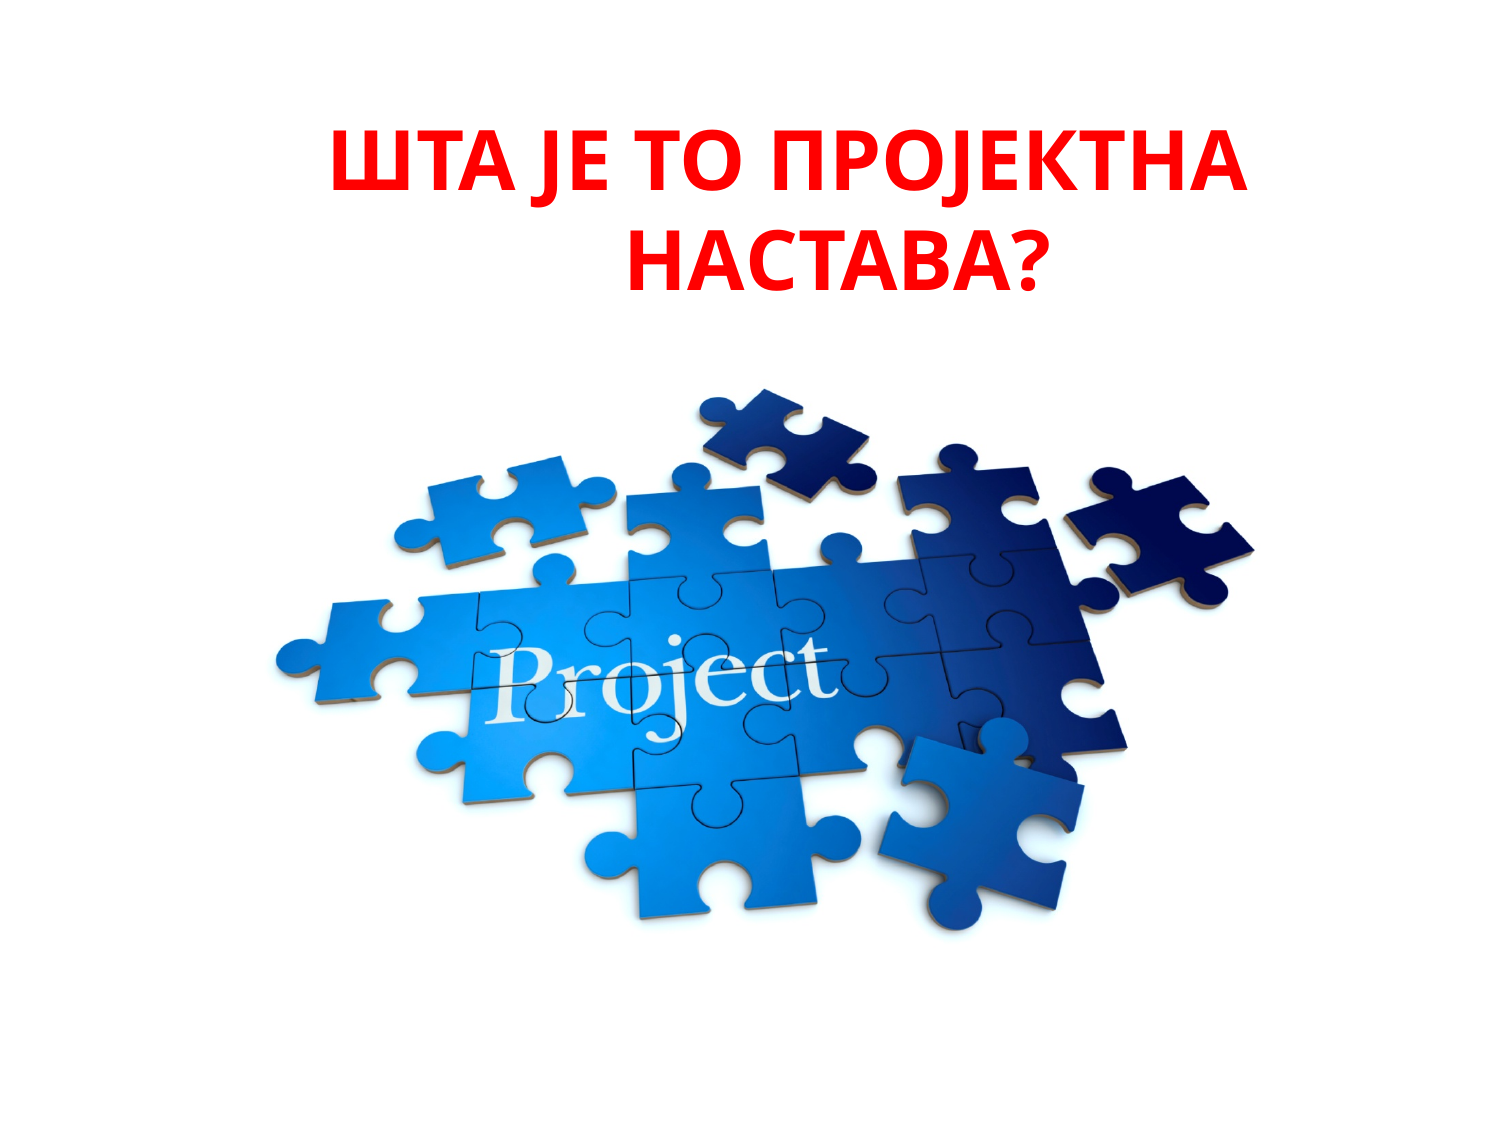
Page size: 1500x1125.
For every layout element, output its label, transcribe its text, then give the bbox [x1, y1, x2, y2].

list ШТА ЈЕ ТО ПРОЈЕКТНА НАСТАВА? [149, 99, 1426, 531]
picture [212, 324, 1301, 1013]
